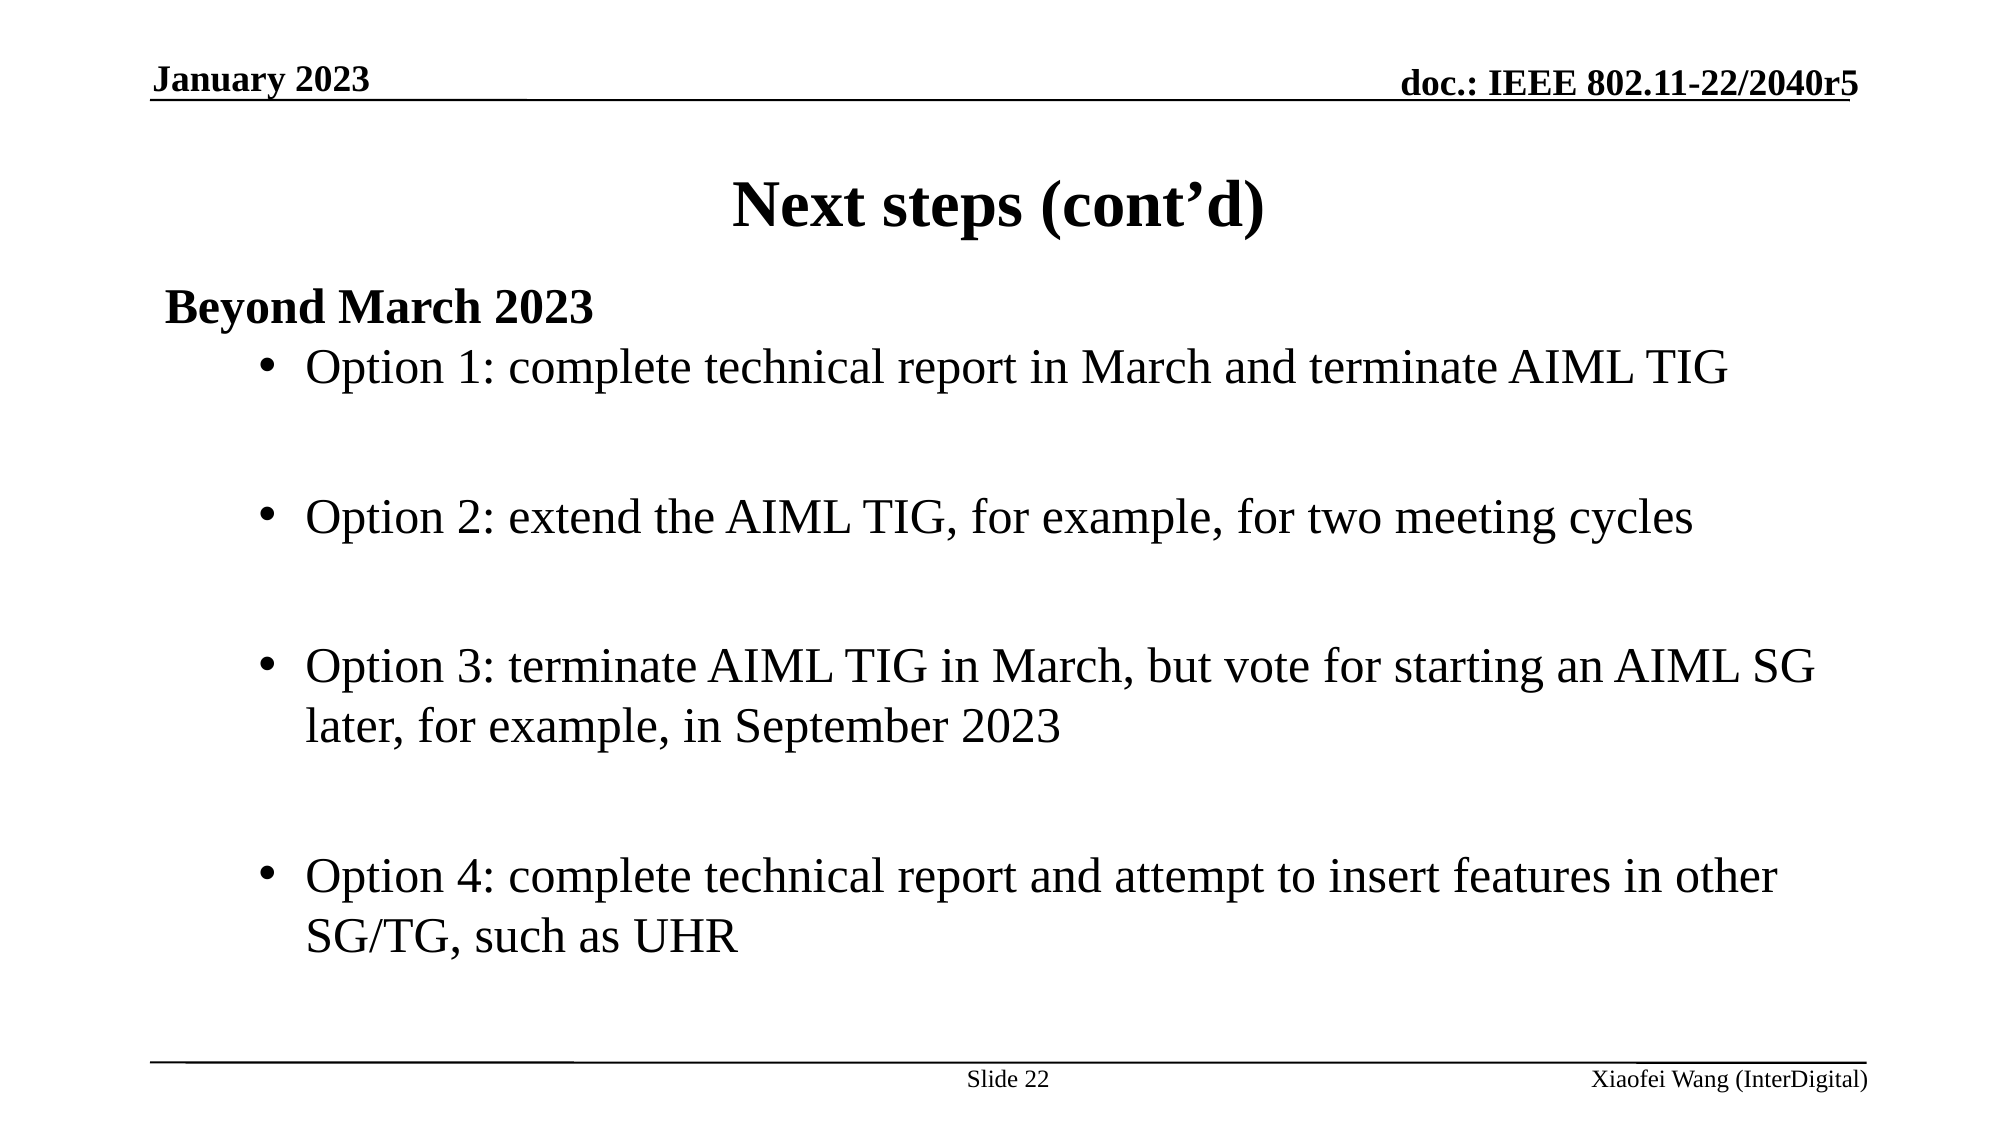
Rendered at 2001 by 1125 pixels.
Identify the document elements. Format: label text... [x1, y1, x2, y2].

footer Xiaofei Wang (InterDigital) [1171, 1061, 1869, 1093]
list Beyond March 2023 Option 1: complete technical report in March and terminate AIML TIG Option 2: extend the AIML TIG, for example, for two meeting cycles Option 3: terminate AIML TIG in March, but vote for starting an AIML SG later, for example, in September 2023 Option 4: complete technical report and attempt to insert features in other SG/TG, such as UHR [149, 237, 1850, 913]
slide_number Slide 22 [950, 1061, 1067, 1123]
title Next steps (cont’d) [149, 112, 1850, 237]
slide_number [152, 54, 563, 100]
